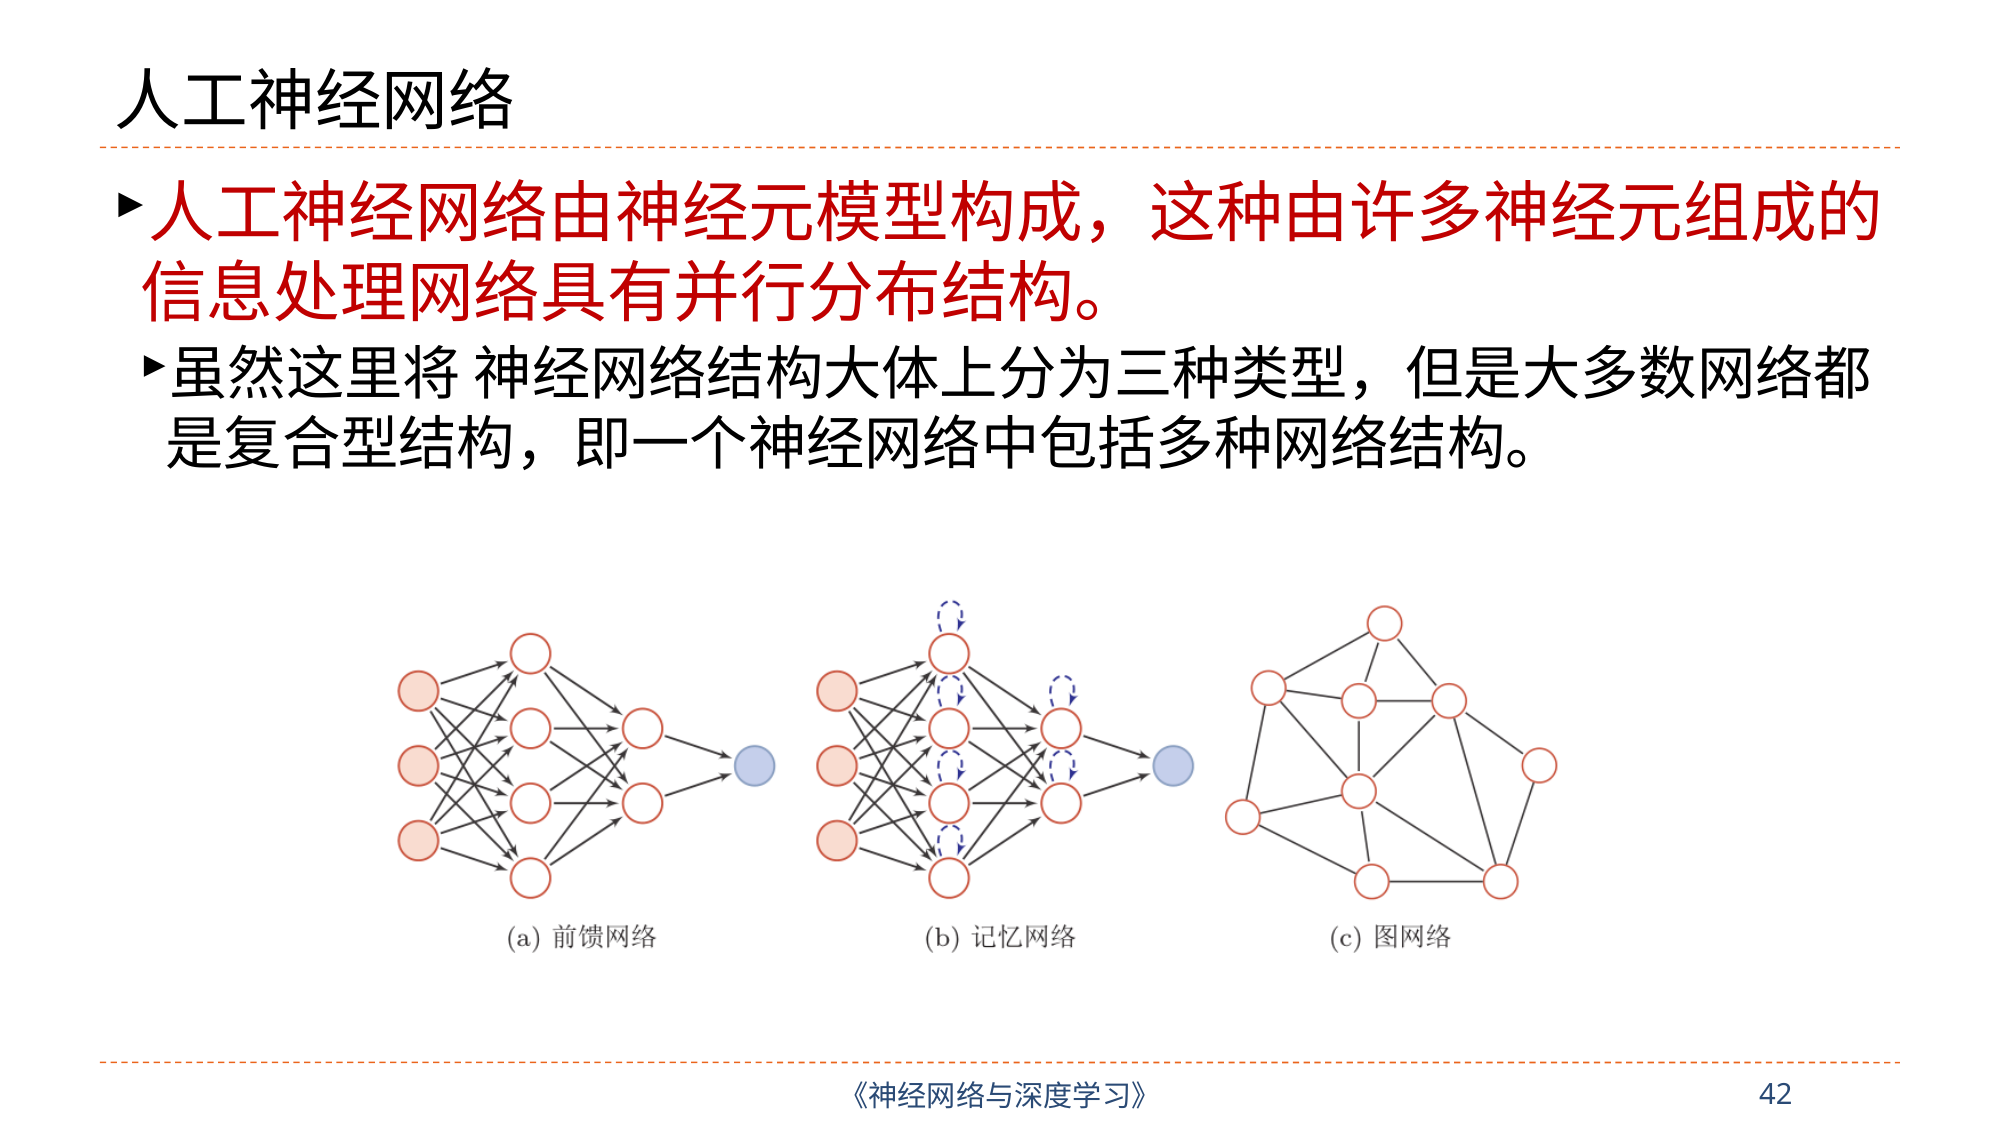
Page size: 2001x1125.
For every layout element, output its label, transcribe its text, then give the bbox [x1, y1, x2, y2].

title 人工神经网络 [99, 24, 1900, 146]
picture [362, 562, 1668, 987]
list 人工神经网络由神经元模型构成，这种由许多神经元组成的信息处理网络具有并行分布结构。 虽然这里将 神经网络结构大体上分为三种类型，但是大多数网络都是复合型结构，即一个神经网络中包括多种网络结构。 [99, 162, 1900, 1050]
